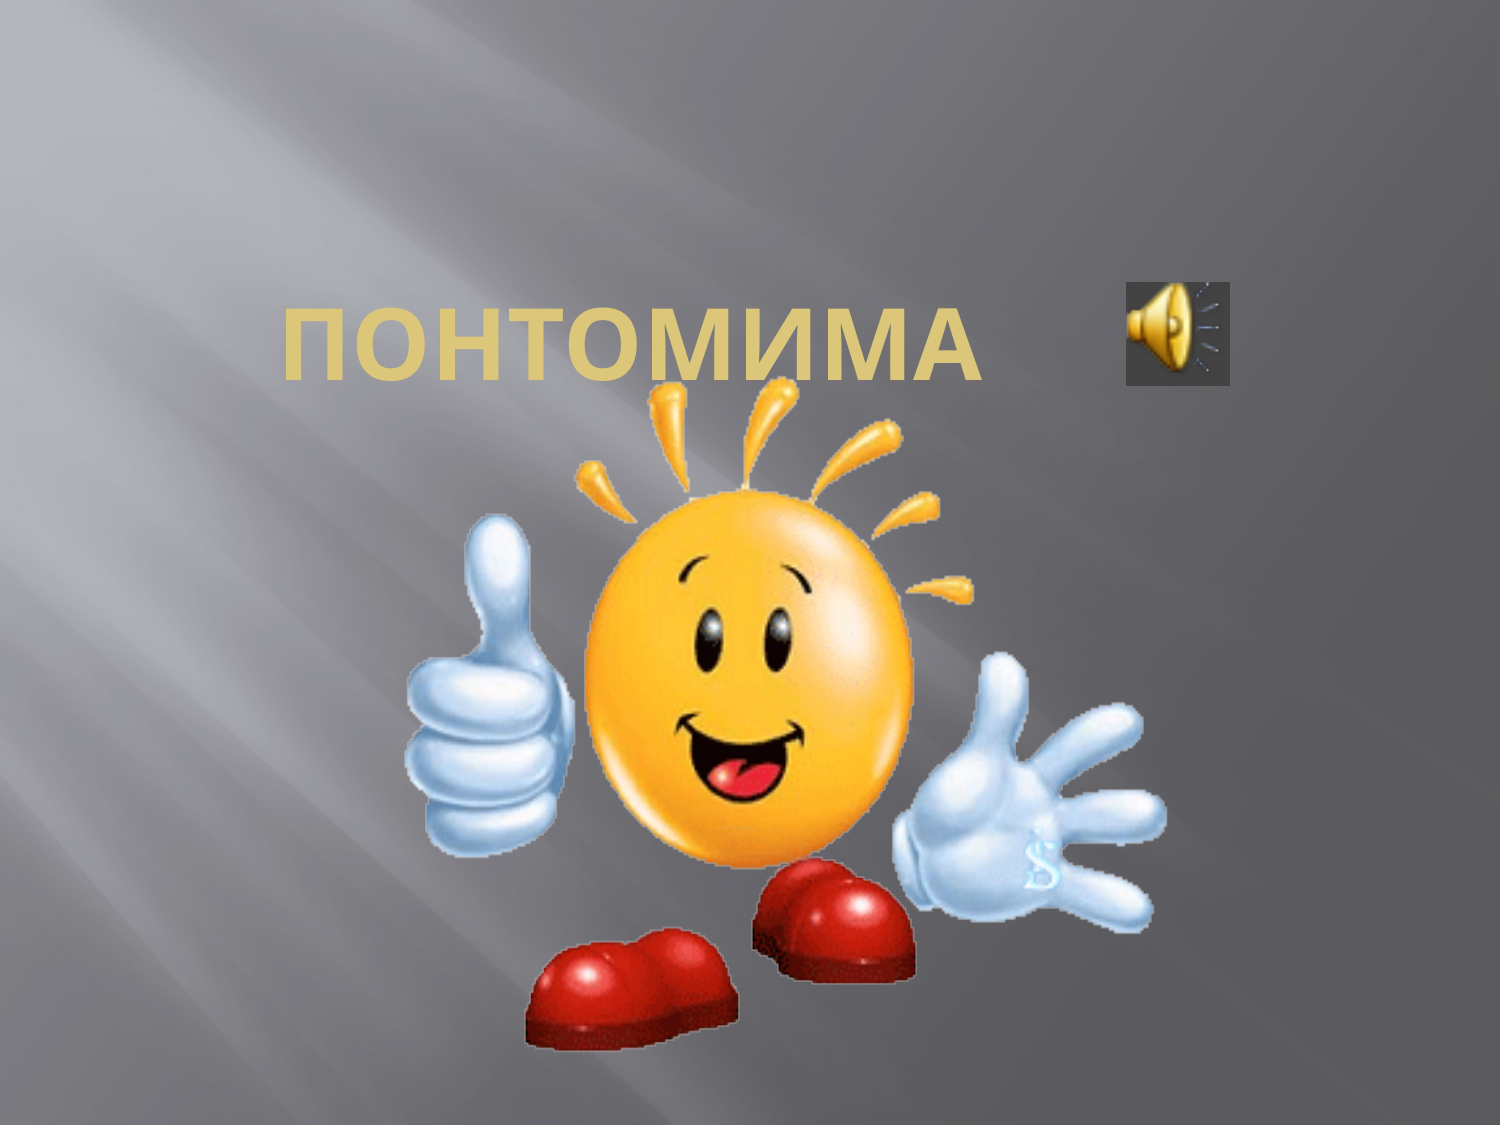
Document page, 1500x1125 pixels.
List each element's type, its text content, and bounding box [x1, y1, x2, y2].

picture [398, 280, 1231, 1055]
title ПОНТОМИМА [262, 99, 1425, 400]
